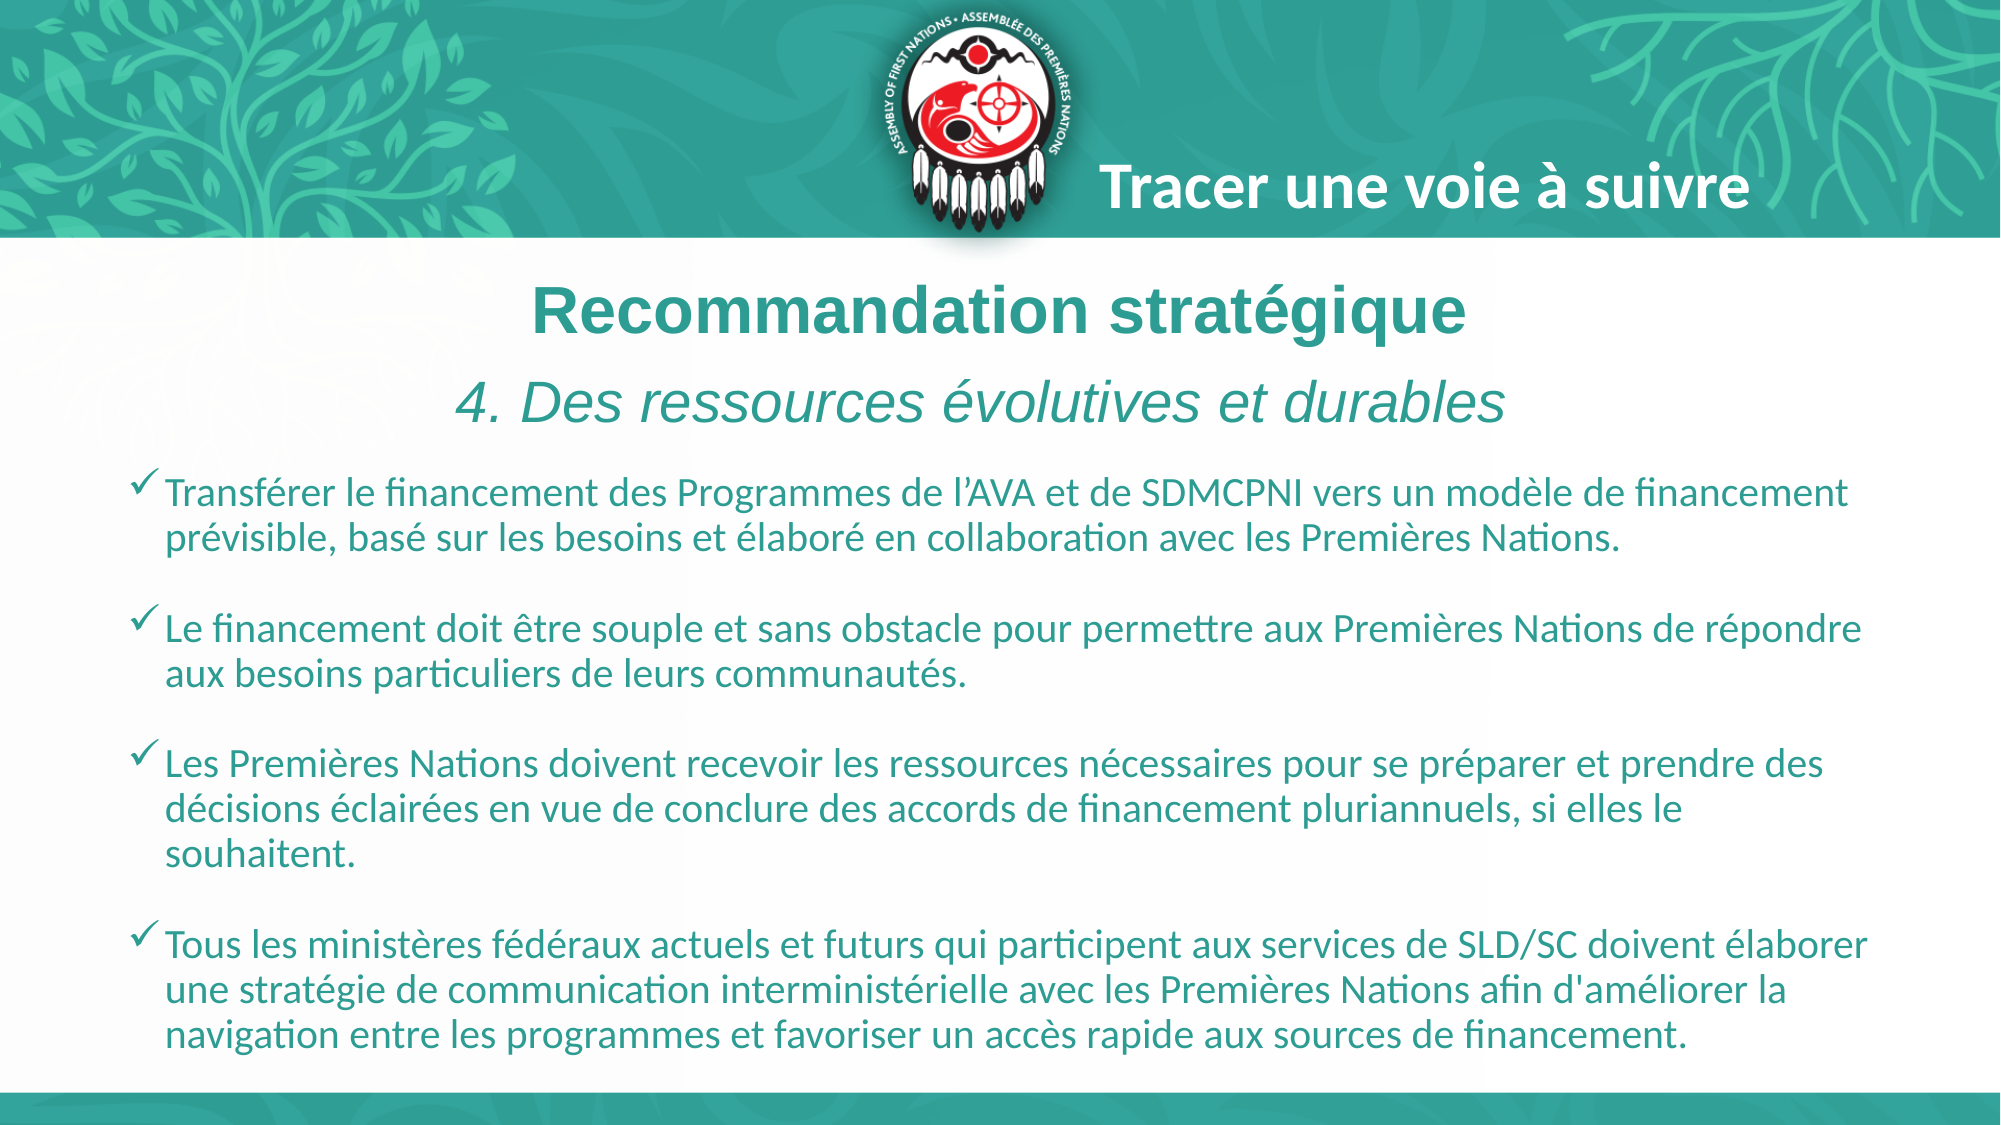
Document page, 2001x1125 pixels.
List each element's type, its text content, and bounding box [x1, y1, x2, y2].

text_box 4. Des ressources évolutives et durables [415, 357, 1549, 442]
list Transférer le financement des Programmes de l’AVA et de SDMCPNI vers un modèle de financement prévisible, basé sur les besoins et élaboré en collaboration avec les Premières Nations. Le financement doit être souple et sans obstacle pour permettre aux Premières Nations de répondre aux besoins particuliers de leurs communautés. Les Premières Nations doivent recevoir les ressources nécessaires pour se préparer et prendre des décisions éclairées en vue de conclure des accords de financement pluriannuels, si elles le souhaitent. Tous les ministères fédéraux actuels et futurs qui participent aux services de SLD/SC doivent élaborer une stratégie de communication interministérielle avec les Premières Nations afin d'améliorer la navigation entre les programmes et favoriser un accès rapide aux sources de financement. [112, 462, 1888, 1058]
picture [0, 0, 2001, 1125]
title Recommandation stratégique [366, 268, 1634, 400]
text_box Tracer une voie à suivre [1084, 134, 1941, 230]
